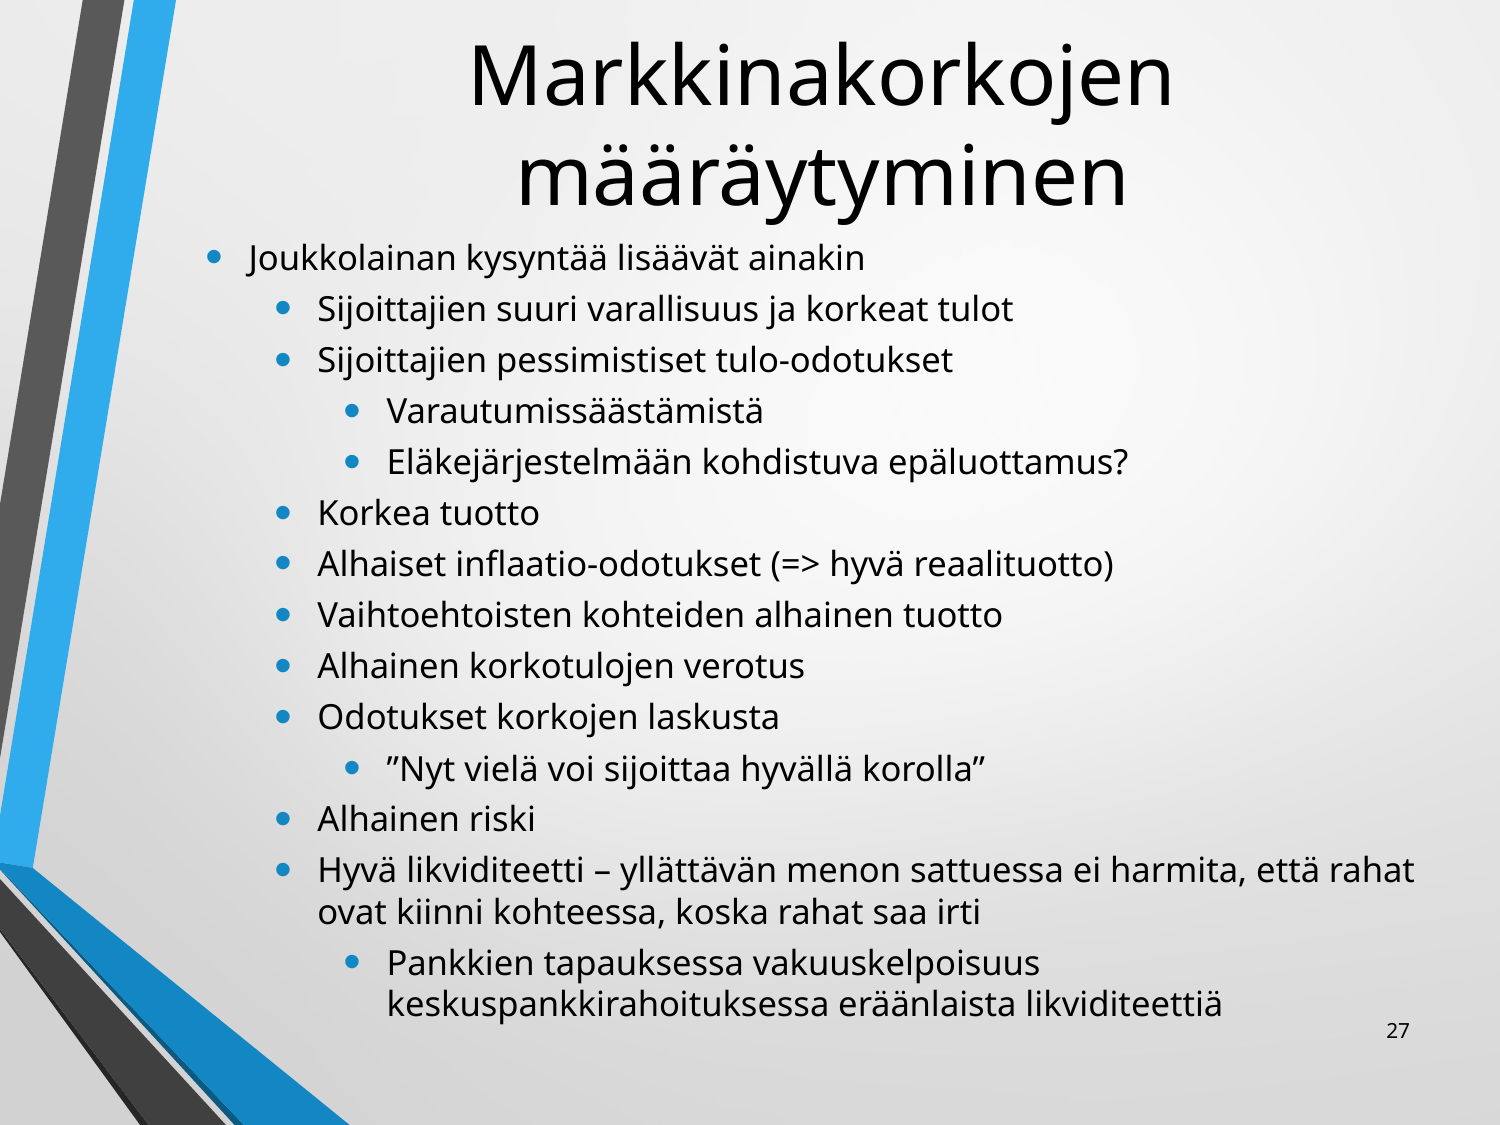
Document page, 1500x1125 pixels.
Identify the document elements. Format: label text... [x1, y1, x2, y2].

title Markkinakorkojen määräytyminen [190, 0, 1455, 208]
slide_number 27 [1354, 1001, 1425, 1062]
slide_number [1204, 1001, 1346, 1062]
list Joukkolainan kysyntää lisäävät ainakin Sijoittajien suuri varallisuus ja korkeat tulot Sijoittajien pessimistiset tulo-odotukset Varautumissäästämistä Eläkejärjestelmään kohdistuva epäluottamus? Korkea tuotto Alhaiset inflaatio-odotukset (=> hyvä reaalituotto) Vaihtoehtoisten kohteiden alhainen tuotto Alhainen korkotulojen verotus Odotukset korkojen laskusta ”Nyt vielä voi sijoittaa hyvällä korolla” Alhainen riski Hyvä likviditeetti – yllättävän menon sattuessa ei harmita, että rahat ovat kiinni kohteessa, koska rahat saa irti Pankkien tapauksessa vakuuskelpoisuus keskuspankkirahoituksessa eräänlaista likviditeettiä [190, 208, 1471, 1071]
